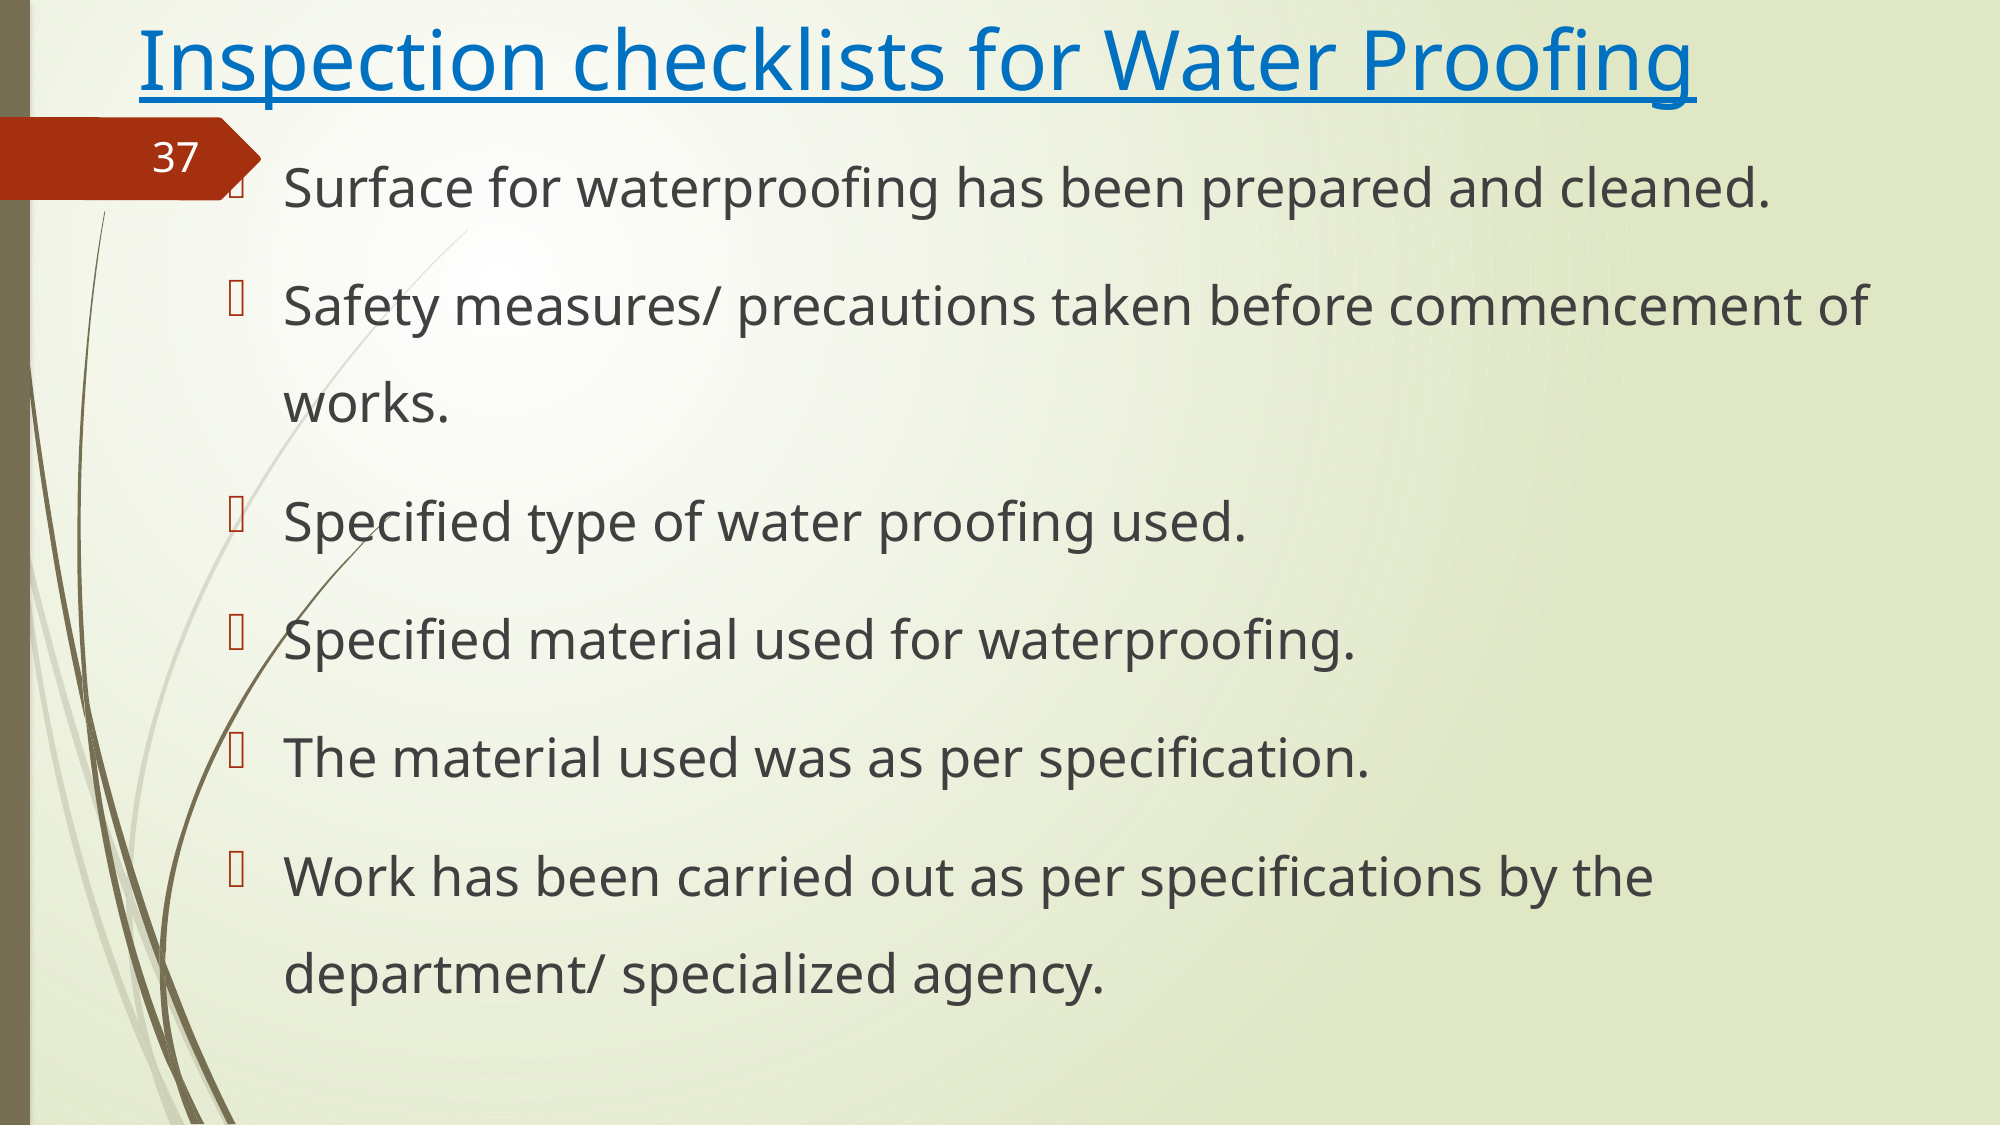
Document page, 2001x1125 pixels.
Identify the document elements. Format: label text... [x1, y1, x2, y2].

title Inspection checklists for Water Proofing [124, 0, 2000, 118]
slide_number 37 [87, 129, 216, 190]
list Surface for waterproofing has been prepared and cleaned. Safety measures/ precautions taken before commencement of works. Specified type of water proofing used. Specified material used for waterproofing. The material used was as per specification. Work has been carried out as per specifications by the department/ specialized agency. [212, 112, 1902, 1125]
